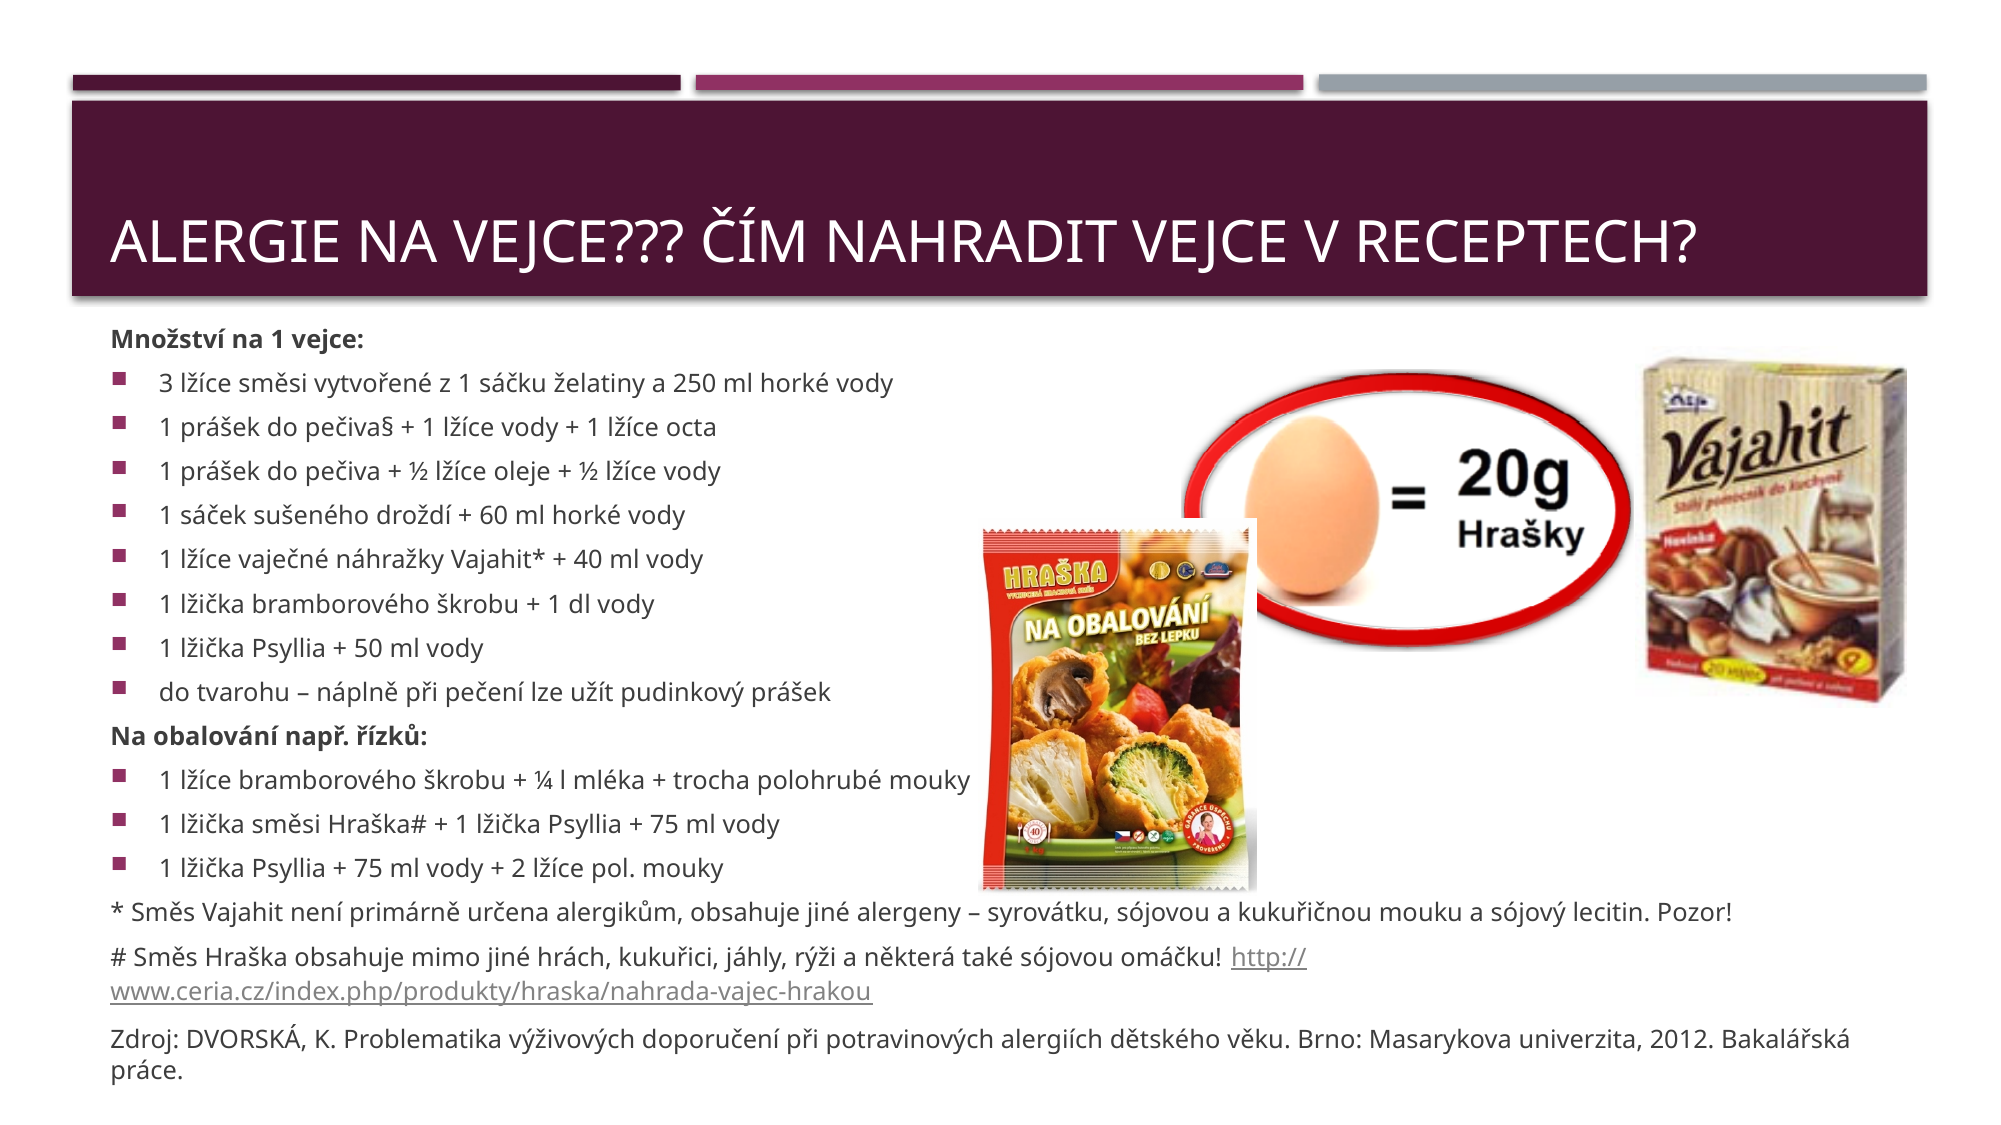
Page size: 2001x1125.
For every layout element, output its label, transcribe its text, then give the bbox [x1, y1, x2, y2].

picture [977, 346, 1907, 897]
list Množství na 1 vejce: 3 lžíce směsi vytvořené z 1 sáčku želatiny a 250 ml horké vody 1 prášek do pečiva§ + 1 lžíce vody + 1 lžíce octa 1 prášek do pečiva + ½ lžíce oleje + ½ lžíce vody 1 sáček sušeného droždí + 60 ml horké vody 1 lžíce vaječné náhražky Vajahit* + 40 ml vody 1 lžička bramborového škrobu + 1 dl vody 1 lžička Psyllia + 50 ml vody do tvarohu – náplně při pečení lze užít pudinkový prášek Na obalování např. řízků: 1 lžíce bramborového škrobu + ¼ l mléka + trocha polohrubé mouky 1 lžička směsi Hraška# + 1 lžička Psyllia + 75 ml vody 1 lžička Psyllia + 75 ml vody + 2 lžíce pol. mouky * Směs Vajahit není primárně určena alergikům, obsahuje jiné alergeny – syrovátku, sójovou a kukuřičnou mouku a sójový lecitin. Pozor! # Směs Hraška obsahuje mimo jiné hrách, kukuřici, jáhly, rýži a některá také sójovou omáčku! http://www.ceria.cz/index.php/produkty/hraska/nahrada-vajec-hrakou Zdroj: DVORSKÁ, K. Problematika výživových doporučení při potravinových alergiích dětského věku. Brno: Masarykova univerzita, 2012. Bakalářská práce. [95, 314, 1905, 1093]
title Alergie na vejce??? Čím nahradit vejce v receptech? [95, 115, 1905, 282]
